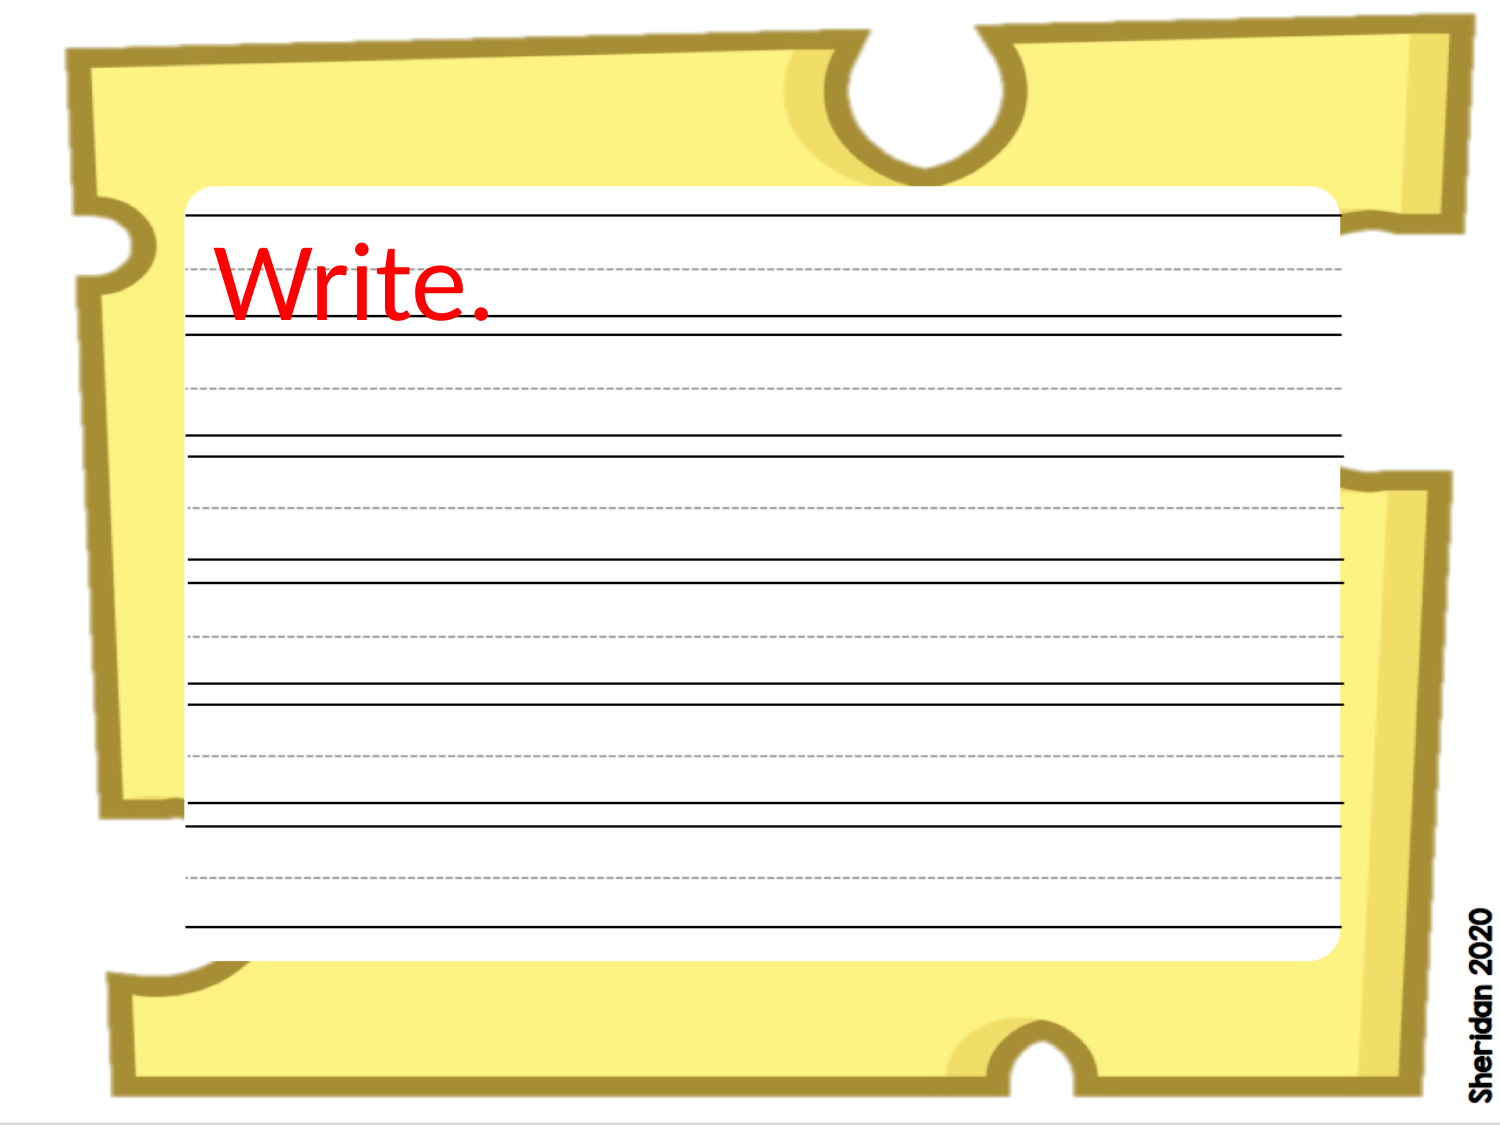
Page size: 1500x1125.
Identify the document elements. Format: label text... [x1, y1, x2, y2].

text_box Write. [199, 220, 1280, 350]
picture [0, 0, 1500, 1125]
